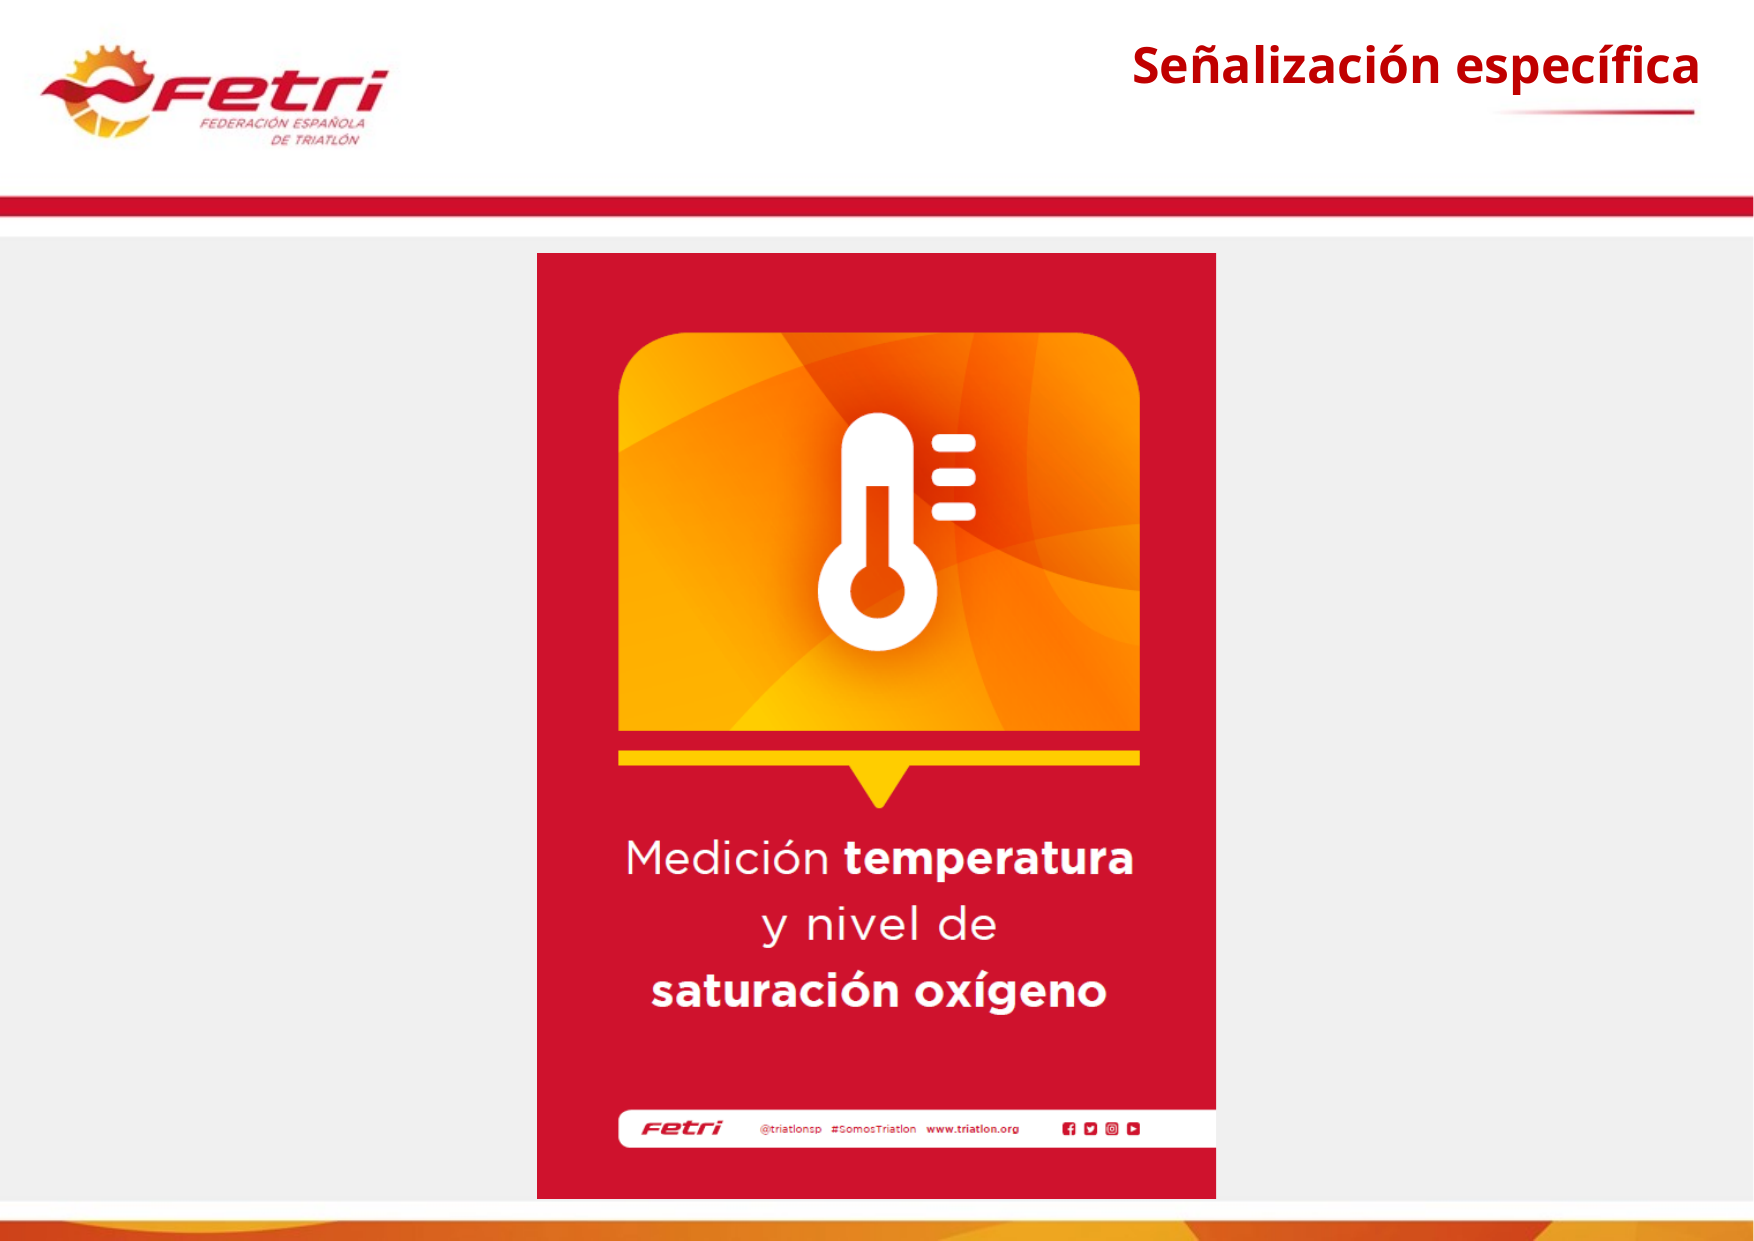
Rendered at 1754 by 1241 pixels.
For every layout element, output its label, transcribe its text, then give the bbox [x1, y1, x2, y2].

text_box Señalización específica [912, 25, 1717, 99]
picture [0, 0, 1754, 1241]
